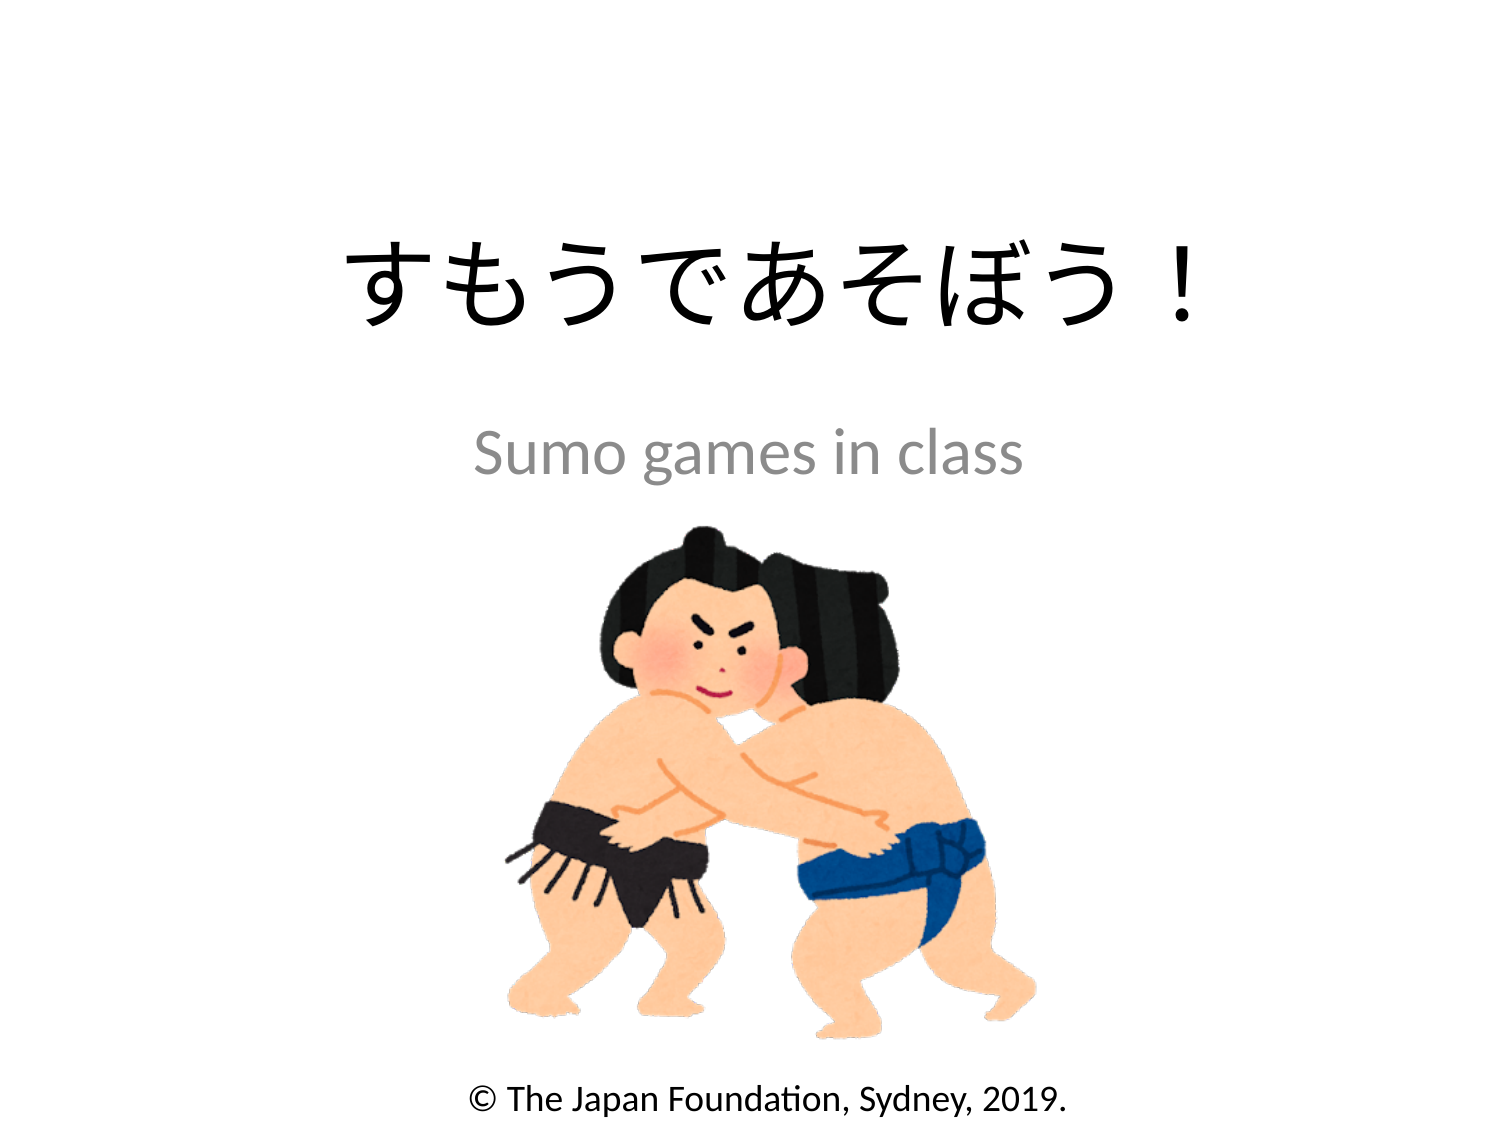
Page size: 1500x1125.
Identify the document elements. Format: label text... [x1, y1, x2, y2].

text_box © The Japan Foundation, Sydney, 2019. [452, 1066, 1084, 1125]
title すもうであそぼう！ [147, 160, 1423, 402]
picture [489, 511, 1046, 1068]
subtitle Sumo games in class [277, 400, 1222, 515]
